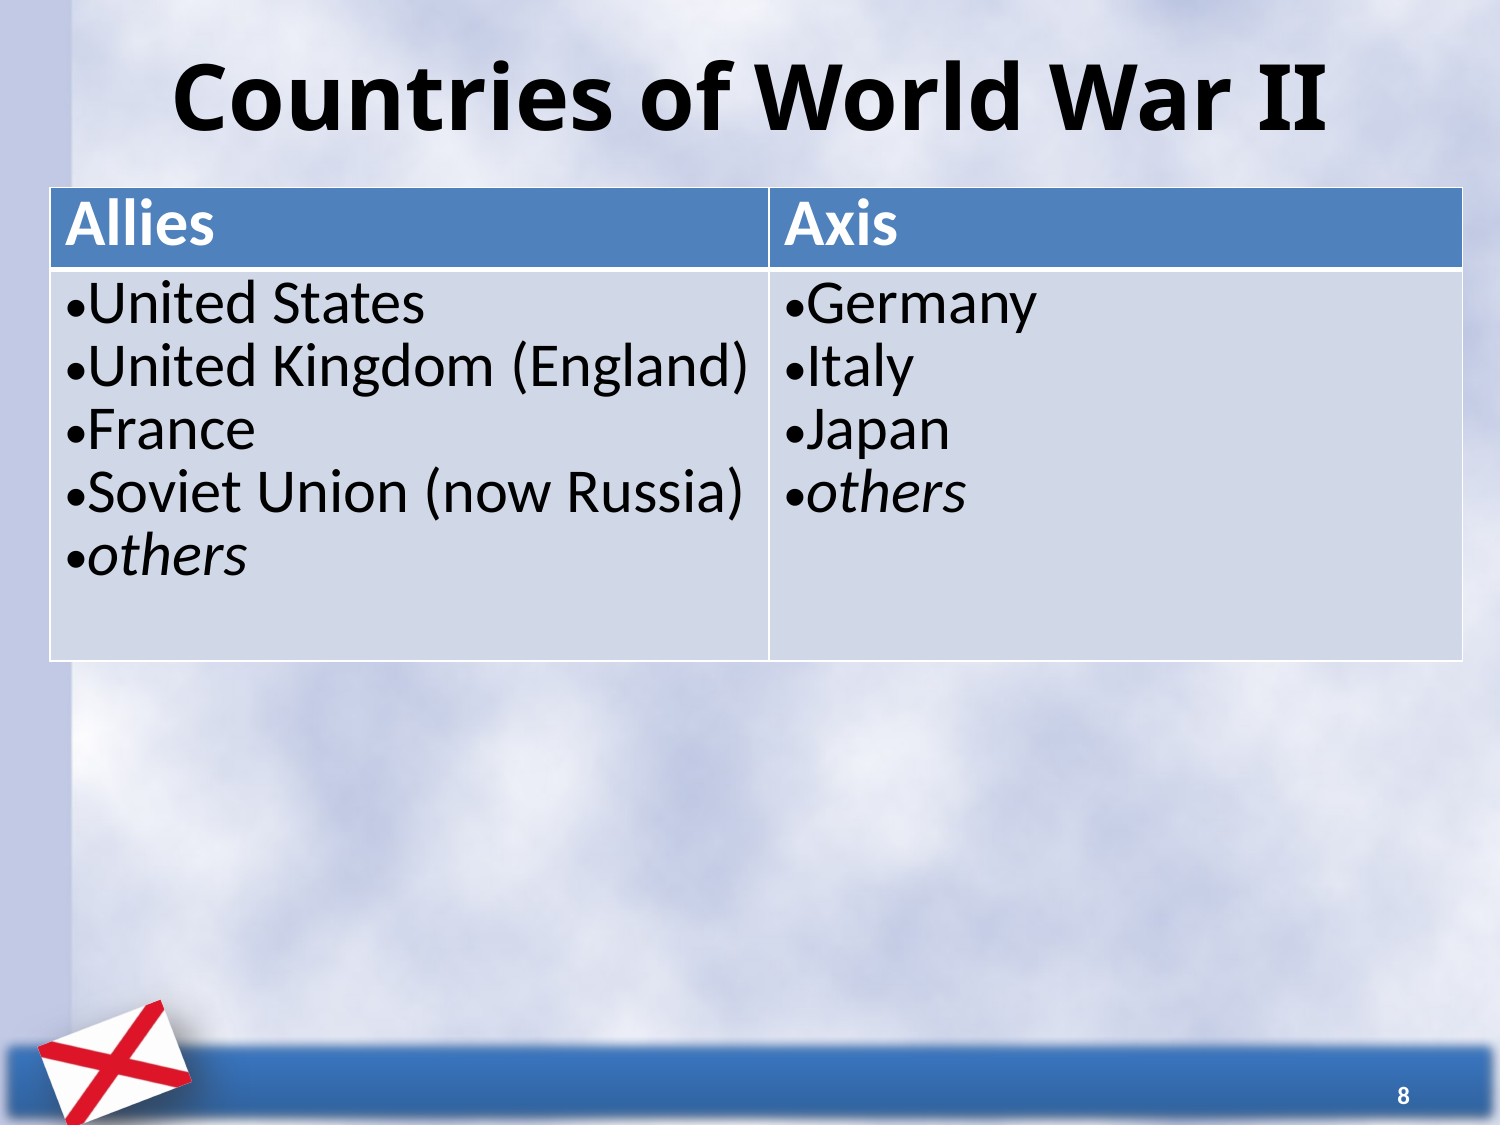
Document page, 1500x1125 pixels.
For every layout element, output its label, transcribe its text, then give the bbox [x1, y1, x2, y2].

table_cell Germany Italy Japan others [770, 272, 1462, 660]
table_header Allies [51, 188, 768, 267]
picture [0, 0, 1500, 1125]
table_header Axis [770, 188, 1462, 267]
table_cell United States United Kingdom (England) France Soviet Union (now Russia) others [51, 272, 768, 660]
title Countries of World War II [75, 0, 1425, 187]
